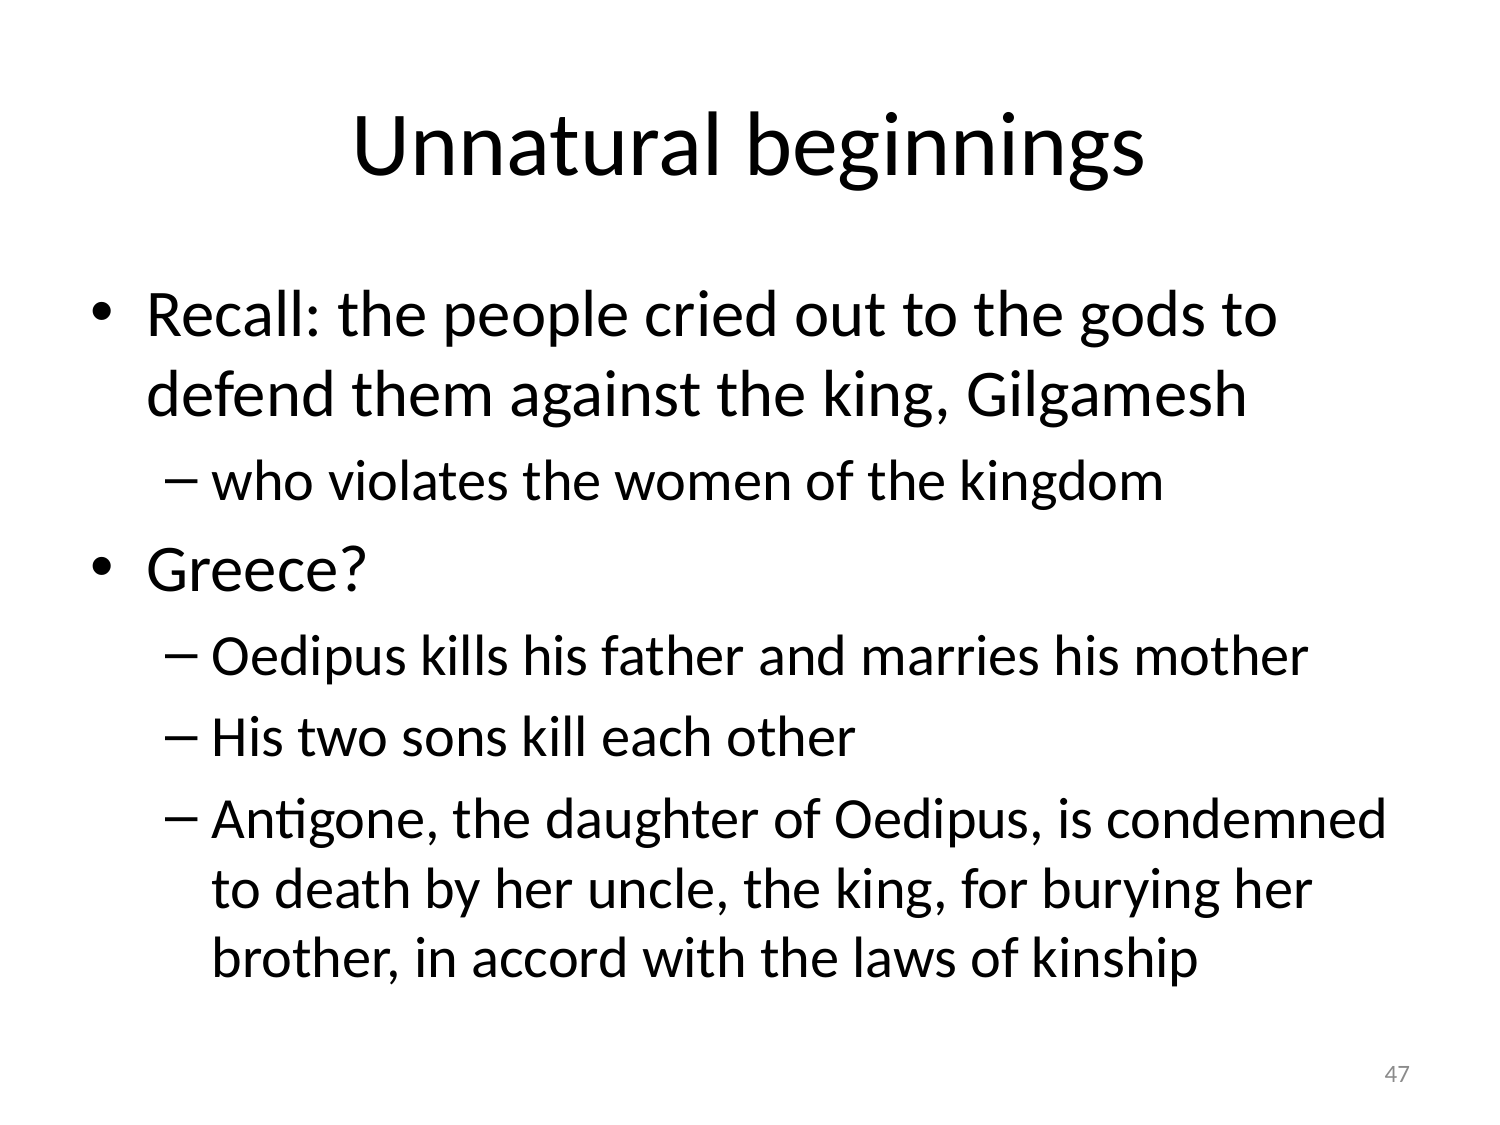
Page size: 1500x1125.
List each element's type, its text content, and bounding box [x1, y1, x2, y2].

list Recall: the people cried out to the gods to defend them against the king, Gilgamesh who violates the women of the kingdom Greece? Oedipus kills his father and marries his mother His two sons kill each other Antigone, the daughter of Oedipus, is condemned to death by her uncle, the king, for burying her brother, in accord with the laws of kinship [75, 262, 1425, 1005]
title Unnatural beginnings [75, 45, 1425, 233]
slide_number 47 [1074, 1042, 1425, 1103]
